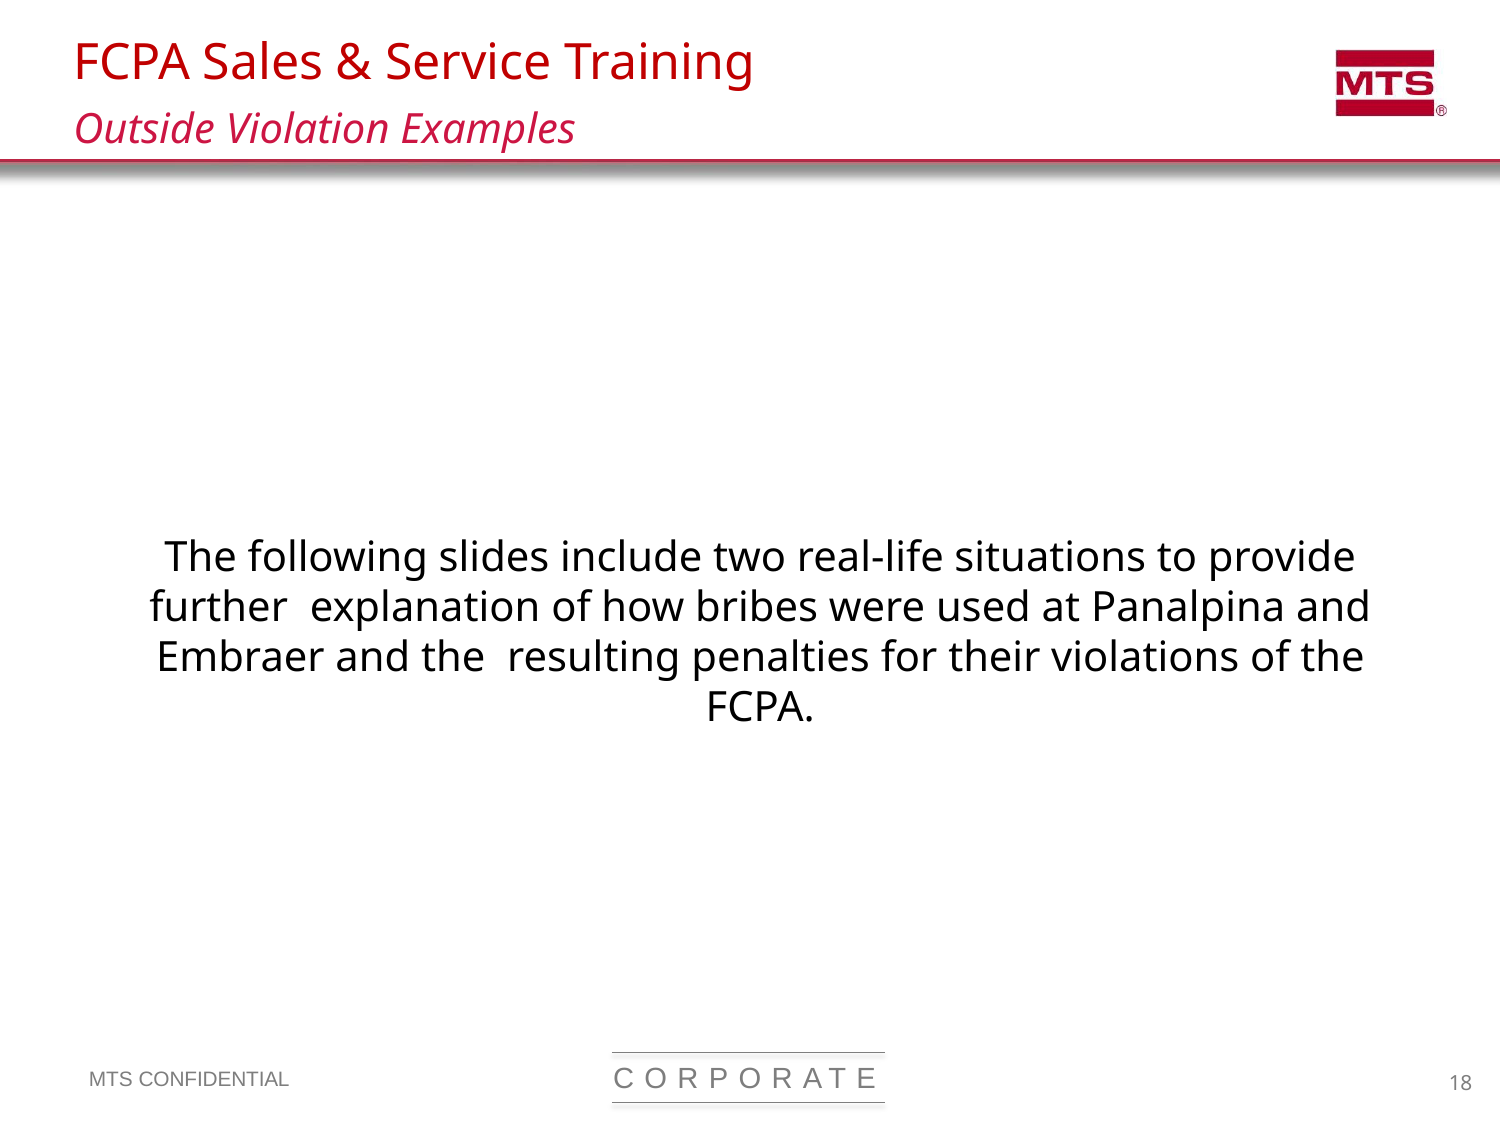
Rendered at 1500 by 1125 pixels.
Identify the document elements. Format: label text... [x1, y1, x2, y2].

slide_number 18 [1191, 1069, 1473, 1125]
picture [1335, 49, 1447, 117]
text_box The following slides include two real-life situations to provide further explanation of how bribes were used at Panalpina and Embraer and the resulting penalties for their violations of the FCPA. [96, 528, 1423, 731]
slide_number MTS CONFIDENTIAL [86, 1065, 294, 1125]
picture [882, 1100, 889, 1113]
picture [0, 159, 1500, 188]
footer C O R P O R A T E [610, 1060, 882, 1125]
text_box FCPA Sales & Service Training Outside Violation Examples [71, 17, 1025, 152]
picture [604, 1048, 892, 1064]
